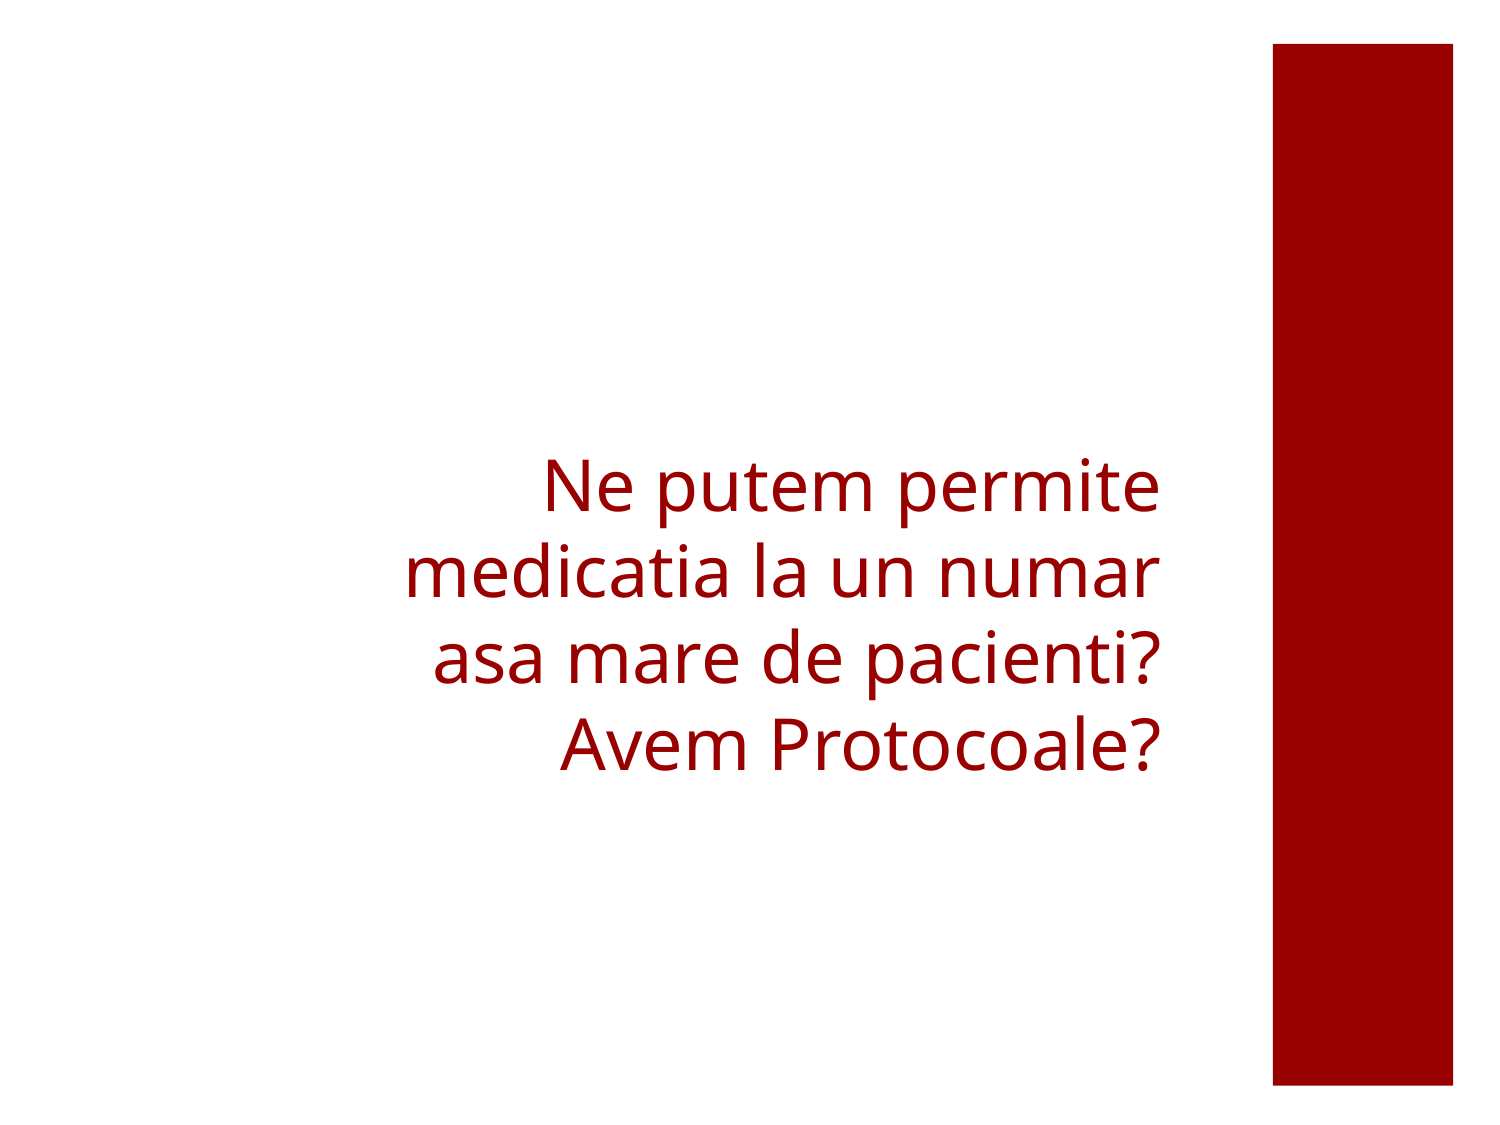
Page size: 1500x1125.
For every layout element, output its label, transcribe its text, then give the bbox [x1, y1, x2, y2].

title Ne putem permite medicatia la un numar asa mare de pacienti? Avem Protocoale? [362, 562, 1178, 793]
